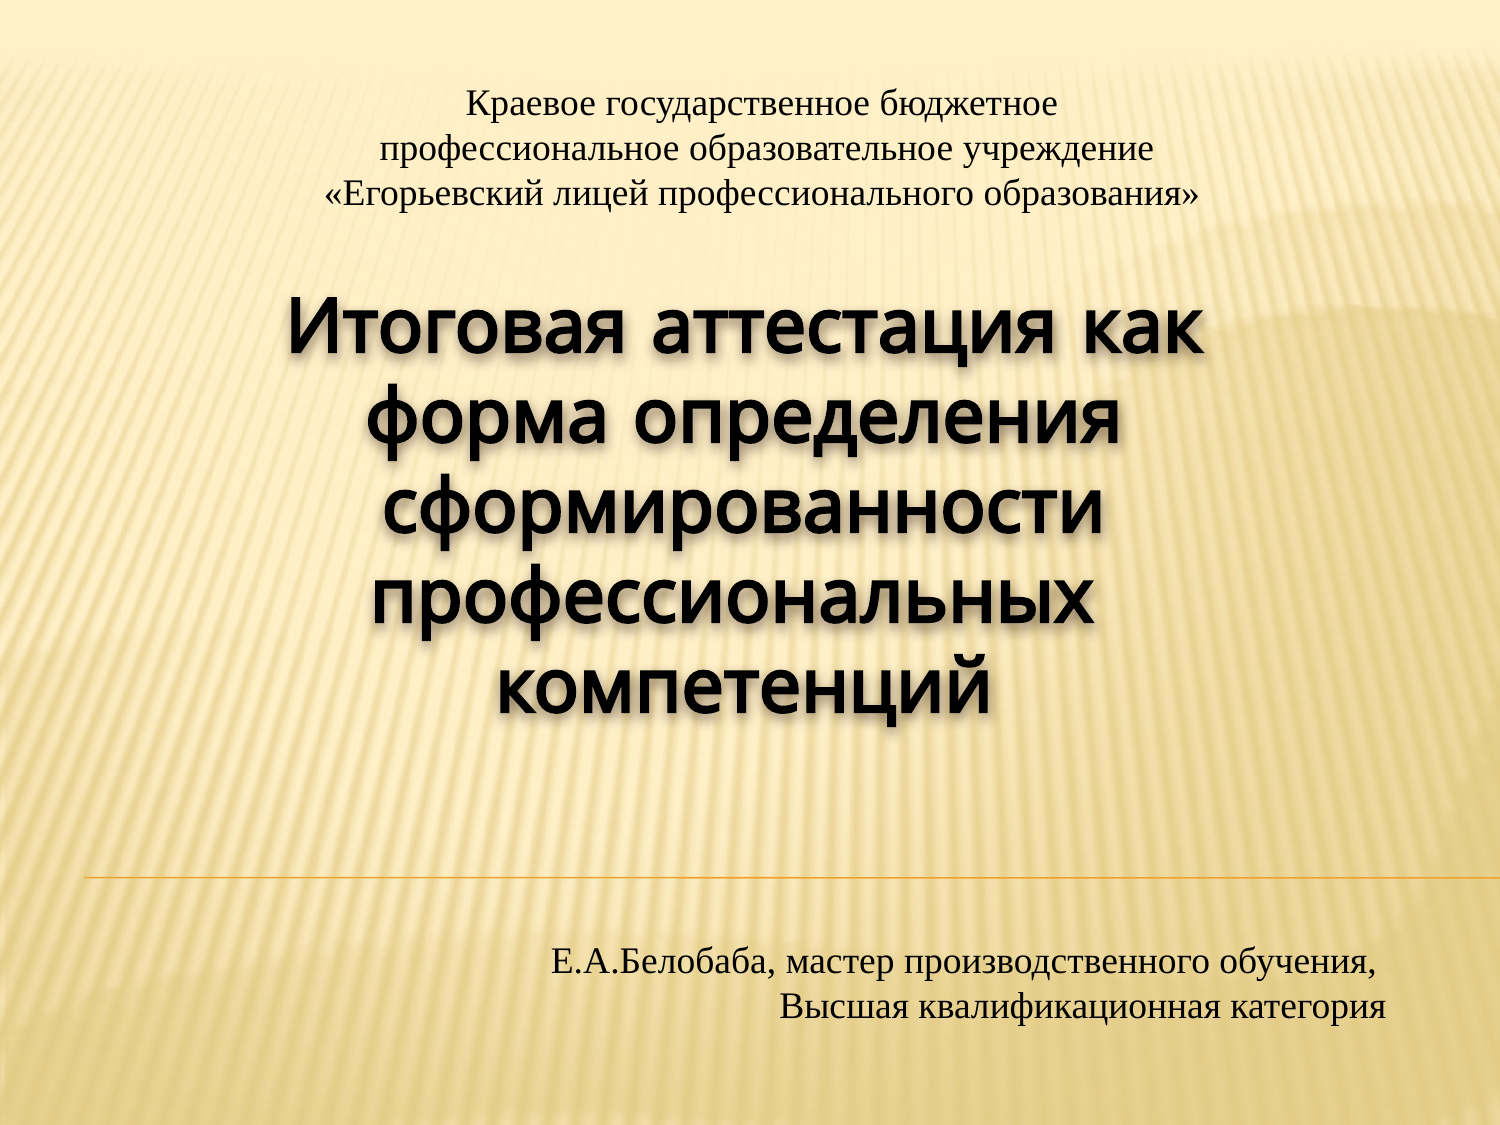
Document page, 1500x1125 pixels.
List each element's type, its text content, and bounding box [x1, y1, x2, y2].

text_box Е.А.Белобаба, мастер производственного обучения, Высшая квалификационная категория [194, 928, 1402, 1034]
text_box Краевое государственное бюджетное профессиональное образовательное учреждение «Егорьевский лицей профессионального образования» [309, 70, 1216, 267]
text_box Итоговая аттестация как форма определения сформированности профессиональных компетенций [187, 269, 1302, 780]
